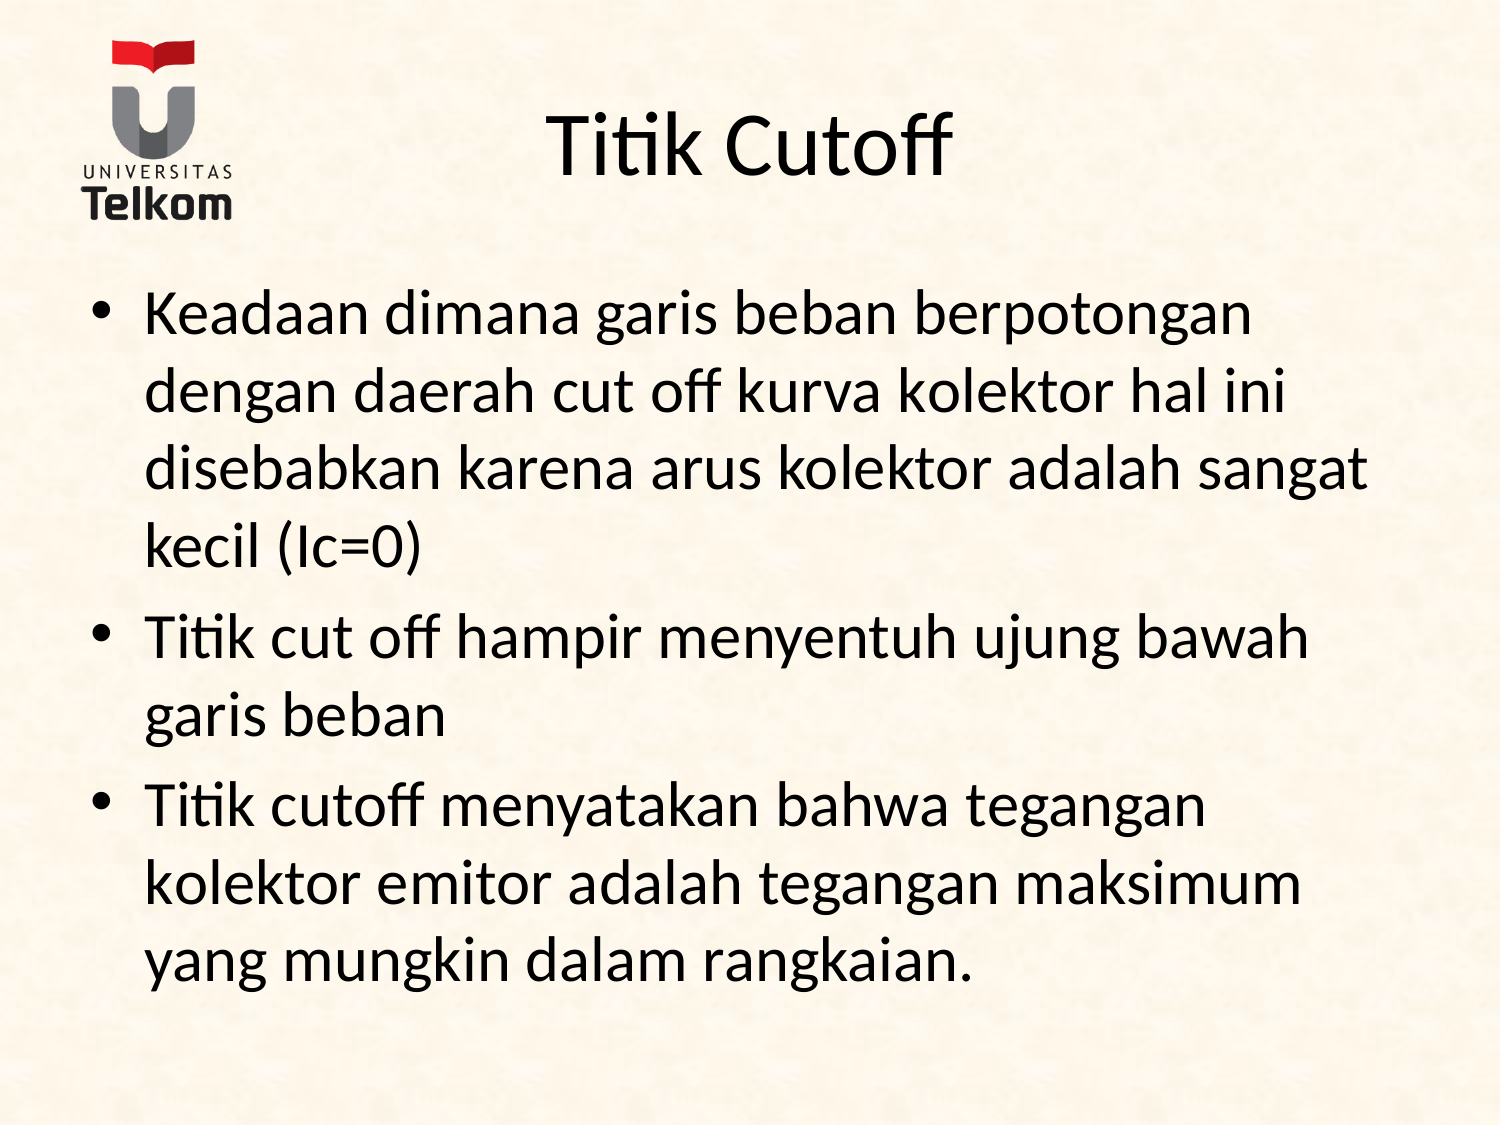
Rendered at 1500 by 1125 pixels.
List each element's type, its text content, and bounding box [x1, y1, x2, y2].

title Titik Cutoff [75, 45, 1425, 233]
list Keadaan dimana garis beban berpotongan dengan daerah cut off kurva kolektor hal ini disebabkan karena arus kolektor adalah sangat kecil (Ic=0) Titik cut off hampir menyentuh ujung bawah garis beban Titik cutoff menyatakan bahwa tegangan kolektor emitor adalah tegangan maksimum yang mungkin dalam rangkaian. [75, 262, 1425, 1005]
picture [58, 34, 247, 223]
